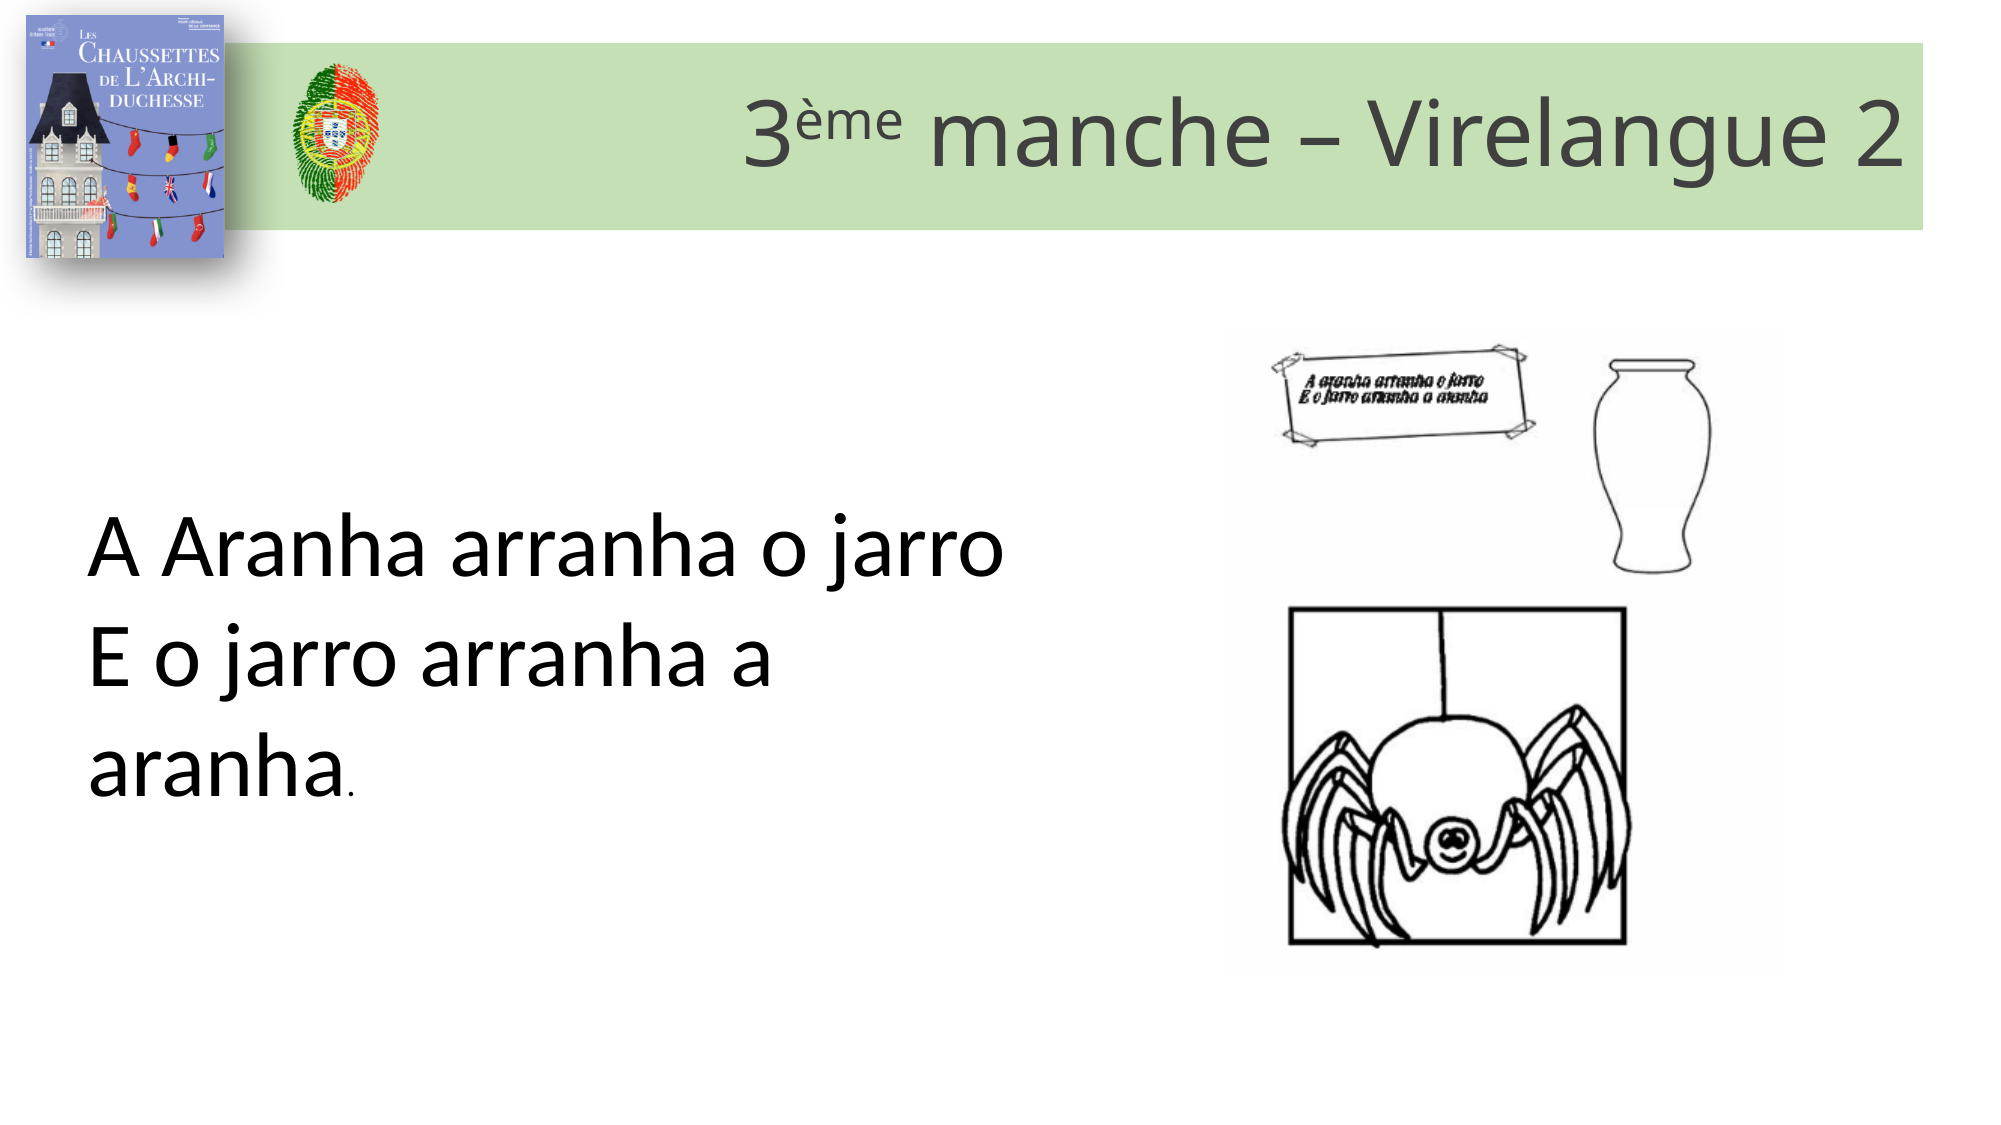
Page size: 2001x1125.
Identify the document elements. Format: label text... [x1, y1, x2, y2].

title 3ème manche – Virelangue 2 [271, 42, 1923, 231]
picture [291, 63, 379, 203]
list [26, 15, 224, 258]
picture [1225, 327, 1780, 977]
text_box A Aranha arranha o jarro E o jarro arranha a aranha. [73, 477, 1074, 823]
